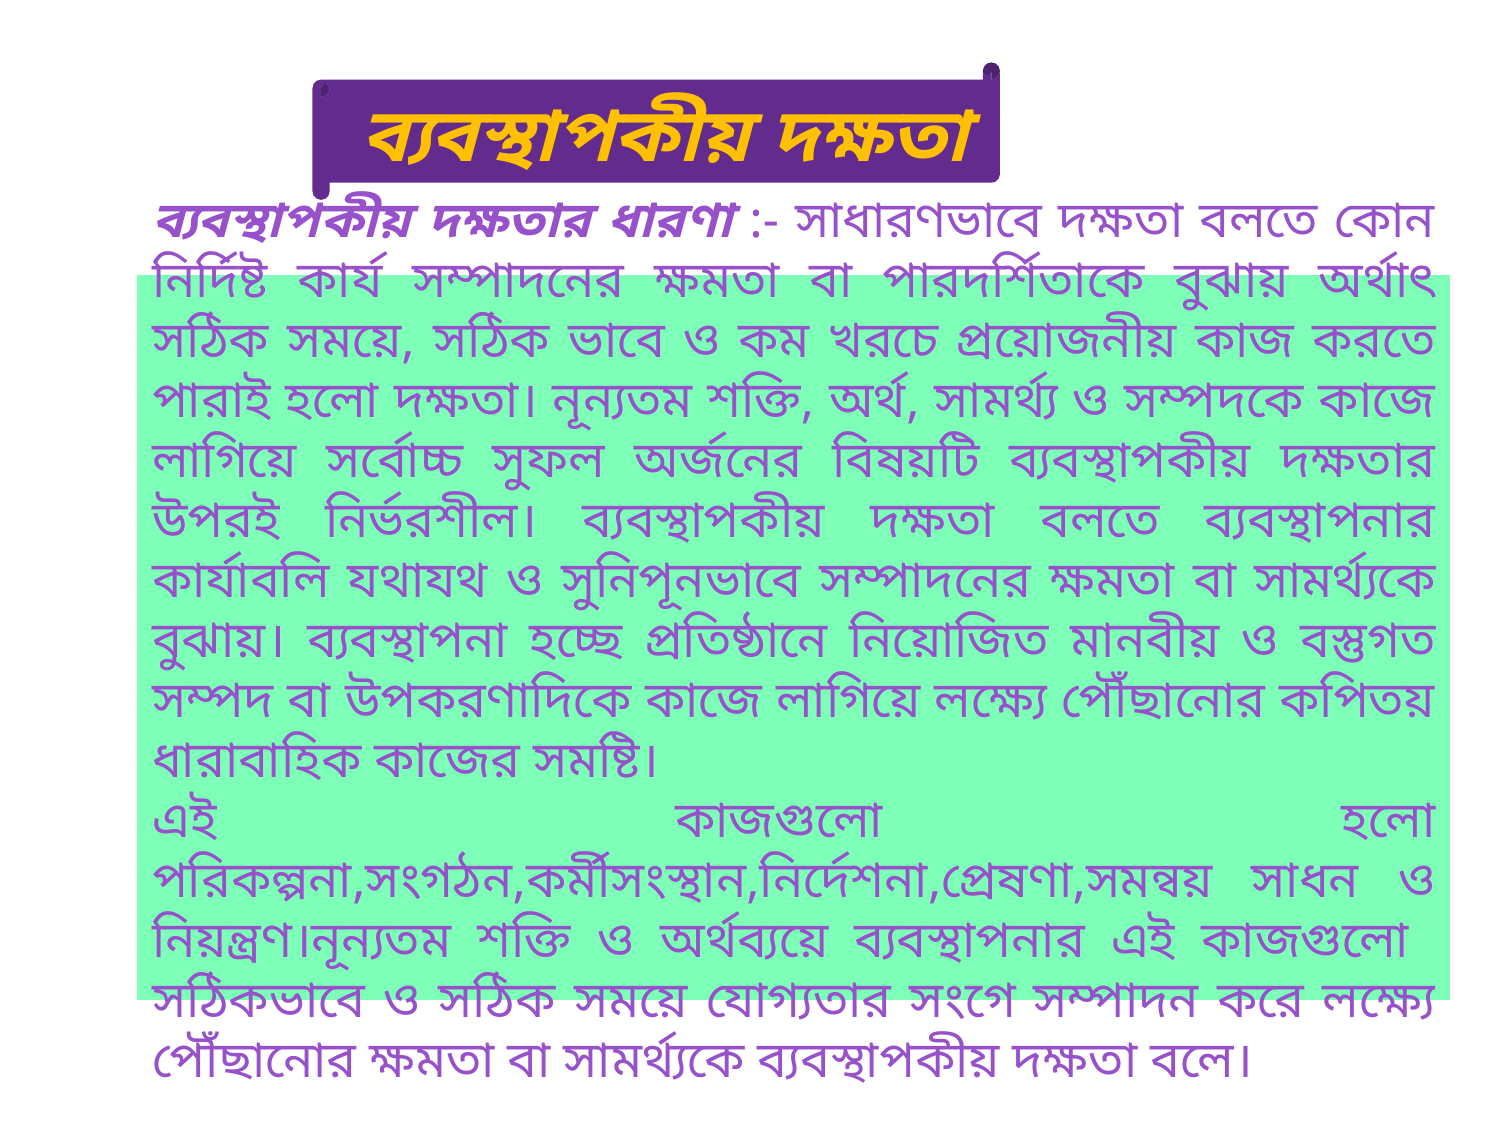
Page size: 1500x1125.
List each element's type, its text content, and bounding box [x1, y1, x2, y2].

text_box ব্যবস্থাপকীয় দক্ষতার ধারণা :- সাধারণভাবে দক্ষতা বলতে কোন নির্দিষ্ট কার্য সম্পাদনের ক্ষমতা বা পারদর্শিতাকে বুঝায় অর্থাৎ সঠিক সময়ে, সঠিক ভাবে ও কম খরচে প্রয়োজনীয় কাজ করতে পারাই হলো দক্ষতা। নূন্যতম শক্তি, অর্থ, সামর্থ্য ও সম্পদকে কাজে লাগিয়ে সর্বোচ্চ সুফল অর্জনের বিষয়টি ব্যবস্থাপকীয় দক্ষতার উপরই নির্ভরশীল। ব্যবস্থাপকীয় দক্ষতা বলতে ব্যবস্থাপনার কার্যাবলি যথাযথ ও সুনিপূনভাবে সম্পাদনের ক্ষমতা বা সামর্থ্যকে বুঝায়। ব্যবস্থাপনা হচ্ছে প্রতিষ্ঠানে নিয়োজিত মানবীয় ও বস্তুগত সম্পদ বা উপকরণাদিকে কাজে লাগিয়ে লক্ষ্যে পৌঁছানোর কপিতয় ধারাবাহিক কাজের সমষ্টি। এই কাজগুলো হলো পরিকল্পনা,সংগঠন,কর্মীসংস্থান,নির্দেশনা,প্রেষণা,সমন্বয় সাধন ও নিয়ন্ত্রণ।নূন্যতম শক্তি ও অর্থব্যয়ে ব্যবস্থাপনার এই কাজগুলো সঠিকভাবে ও সঠিক সময়ে যোগ্যতার সংগে সম্পাদন করে লক্ষ্যে পৌঁছানোর ক্ষমতা বা সামর্থ্যকে ব্যবস্থাপকীয় দক্ষতা বলে। [135, 273, 1452, 1002]
text_box ব্যবস্থাপকীয় দক্ষতা [310, 60, 1003, 202]
